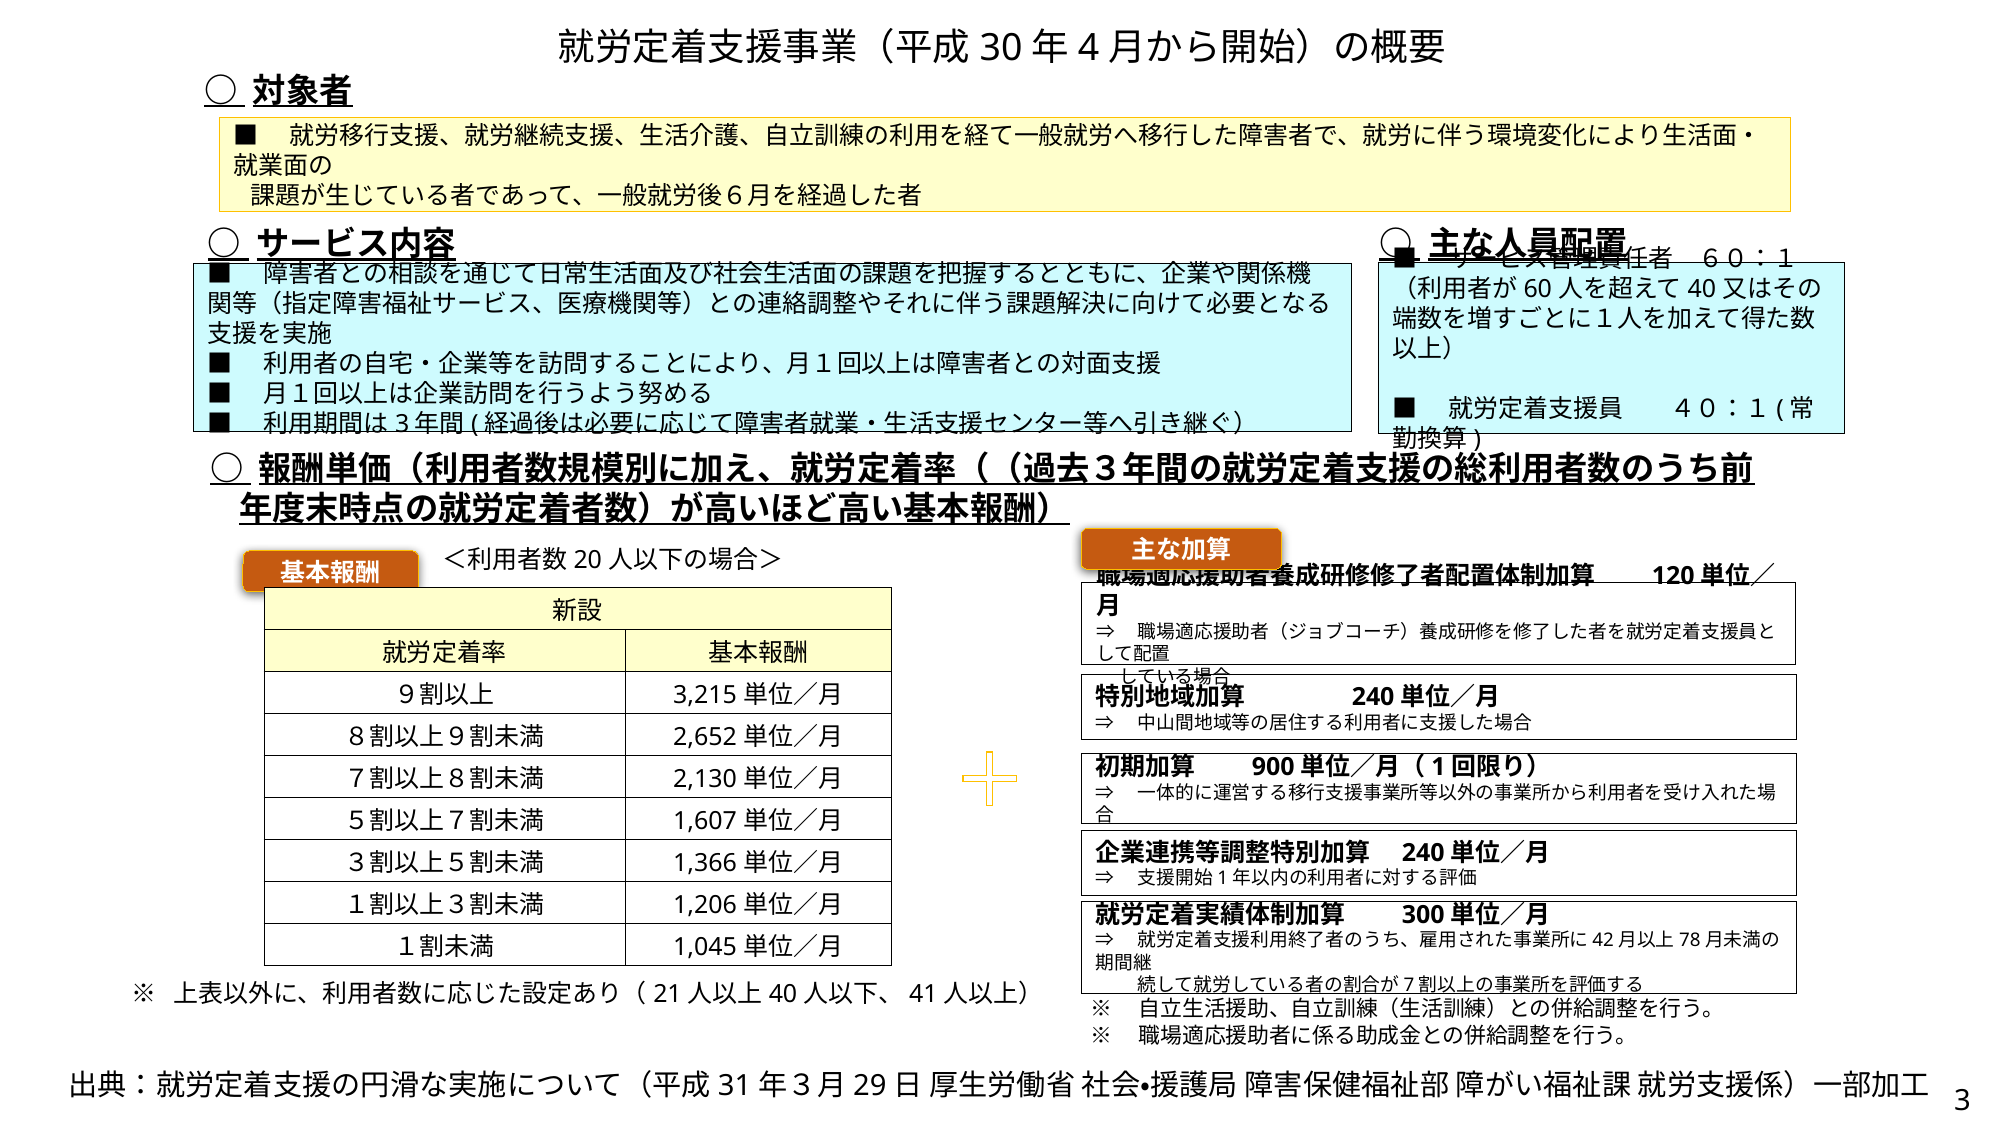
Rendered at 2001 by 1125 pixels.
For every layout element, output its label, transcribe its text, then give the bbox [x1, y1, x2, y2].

text_box 特別地域加算 240単位／月 ⇒ 中山間地域等の居住する利用者に支援した場合 [1081, 674, 1797, 740]
text_box 基本報酬 [242, 550, 419, 592]
text_box ○ 主な人員配置 [1364, 215, 1689, 270]
table_cell 基本報酬 [626, 630, 891, 671]
table_cell 1,366単位／月 [626, 840, 891, 881]
table_cell ５割以上７割未満 [265, 798, 625, 839]
table_cell 1,206単位／月 [626, 882, 891, 923]
text_box 初期加算 900単位／月（1回限り） ⇒ 一体的に運営する移行支援事業所等以外の事業所から利用者を受け入れた場合 [1081, 752, 1797, 824]
text_box 就労定着実績体制加算 300単位／月 ⇒ 就労定着支援利用終了者のうち、雇用された事業所に42月以上78月未満の期間継 続して就労している者の割合が7割以上の事業所を評価する [1081, 900, 1797, 993]
text_box ※ 上表以外に、利用者数に応じた設定あり（21人以上40人以下、41人以上） [116, 970, 1069, 1015]
text_box 出典：就労定着支援の円滑な実施について（平成31年３月29日 厚生労働省 社会・援護局 障害保健福祉部 障がい福祉課 就労支援係）一部加工 [53, 1058, 1986, 1109]
text_box ○ 対象者 [189, 76, 444, 117]
text_box ■ 障害者との相談を通じて日常生活面及び社会生活面の課題を把握するとともに、企業や関係機関等（指定障害福祉サービス、医療機関等）との連絡調整やそれに伴う課題解決に向けて必要となる支援を実施 ■ 利用者の自宅・企業等を訪問することにより、月１回以上は障害者との対面支援 ■ 月１回以上は企業訪問を行うよう努める ■ 利用期間は3年間(経過後は必要に応じて障害者就業・生活支援センター等へ引き継ぐ） [193, 262, 1352, 432]
table_cell 2,652単位／月 [626, 714, 891, 755]
text_box ※ 自立生活援助、自立訓練（生活訓練）との併給調整を行う。 ※ 職場適応援助者に係る助成金との併給調整を行う。 [1075, 987, 1790, 1058]
table_cell ９割以上 [265, 672, 625, 713]
table_cell 1,607単位／月 [626, 798, 891, 839]
table_cell ８割以上９割未満 [265, 714, 625, 755]
table_cell 1,045単位／月 [626, 924, 891, 965]
table_cell １割未満 [265, 924, 625, 965]
table_cell 2,130単位／月 [626, 756, 891, 797]
table_cell 3,215単位／月 [626, 672, 891, 713]
table_cell 就労定着率 [265, 630, 625, 671]
text_box 企業連携等調整特別加算 240単位／月 ⇒ 支援開始1年以内の利用者に対する評価 [1081, 829, 1797, 895]
text_box ■ 就労移行支援、就労継続支援、生活介護、自立訓練の利用を経て一般就労へ移行した障害者で、就労に伴う環境変化により生活面・就業面の 課題が生じている者であって、一般就労後６月を経過した者 [218, 116, 1792, 213]
text_box 主な加算 [1081, 535, 1282, 570]
text_box 職場適応援助者養成研修修了者配置体制加算 120単位／月 ⇒ 職場適応援助者（ジョブコーチ）養成研修を修了した者を就労定着支援員として配置 している場合 [1081, 581, 1796, 665]
text_box 就労定着支援事業（平成30年4月から開始）の概要 [189, 15, 1815, 76]
text_box ■ サービス管理責任者 ６０：１ （利用者が60人を超えて40又はその端数を増すごとに１人を加えて得た数以上） ■ 就労定着支援員 ４０：１(常勤換算) [1377, 261, 1844, 434]
text_box ○ サービス内容 [193, 215, 562, 262]
text_box [962, 751, 1017, 806]
slide_number 3 [1931, 1071, 1986, 1125]
table_header 新設 [265, 588, 891, 629]
table_cell ３割以上５割未満 [265, 840, 625, 881]
table_cell １割以上３割未満 [265, 882, 625, 923]
text_box ＜利用者数20人以下の場合＞ [288, 535, 798, 581]
table_cell ７割以上８割未満 [265, 756, 625, 797]
text_box ○ 報酬単価（利用者数規模別に加え、就労定着率（（過去３年間の就労定着支援の総利用者数のうち前年度末時点の就労定着者数）が高いほど高い基本報酬） [195, 439, 1790, 535]
